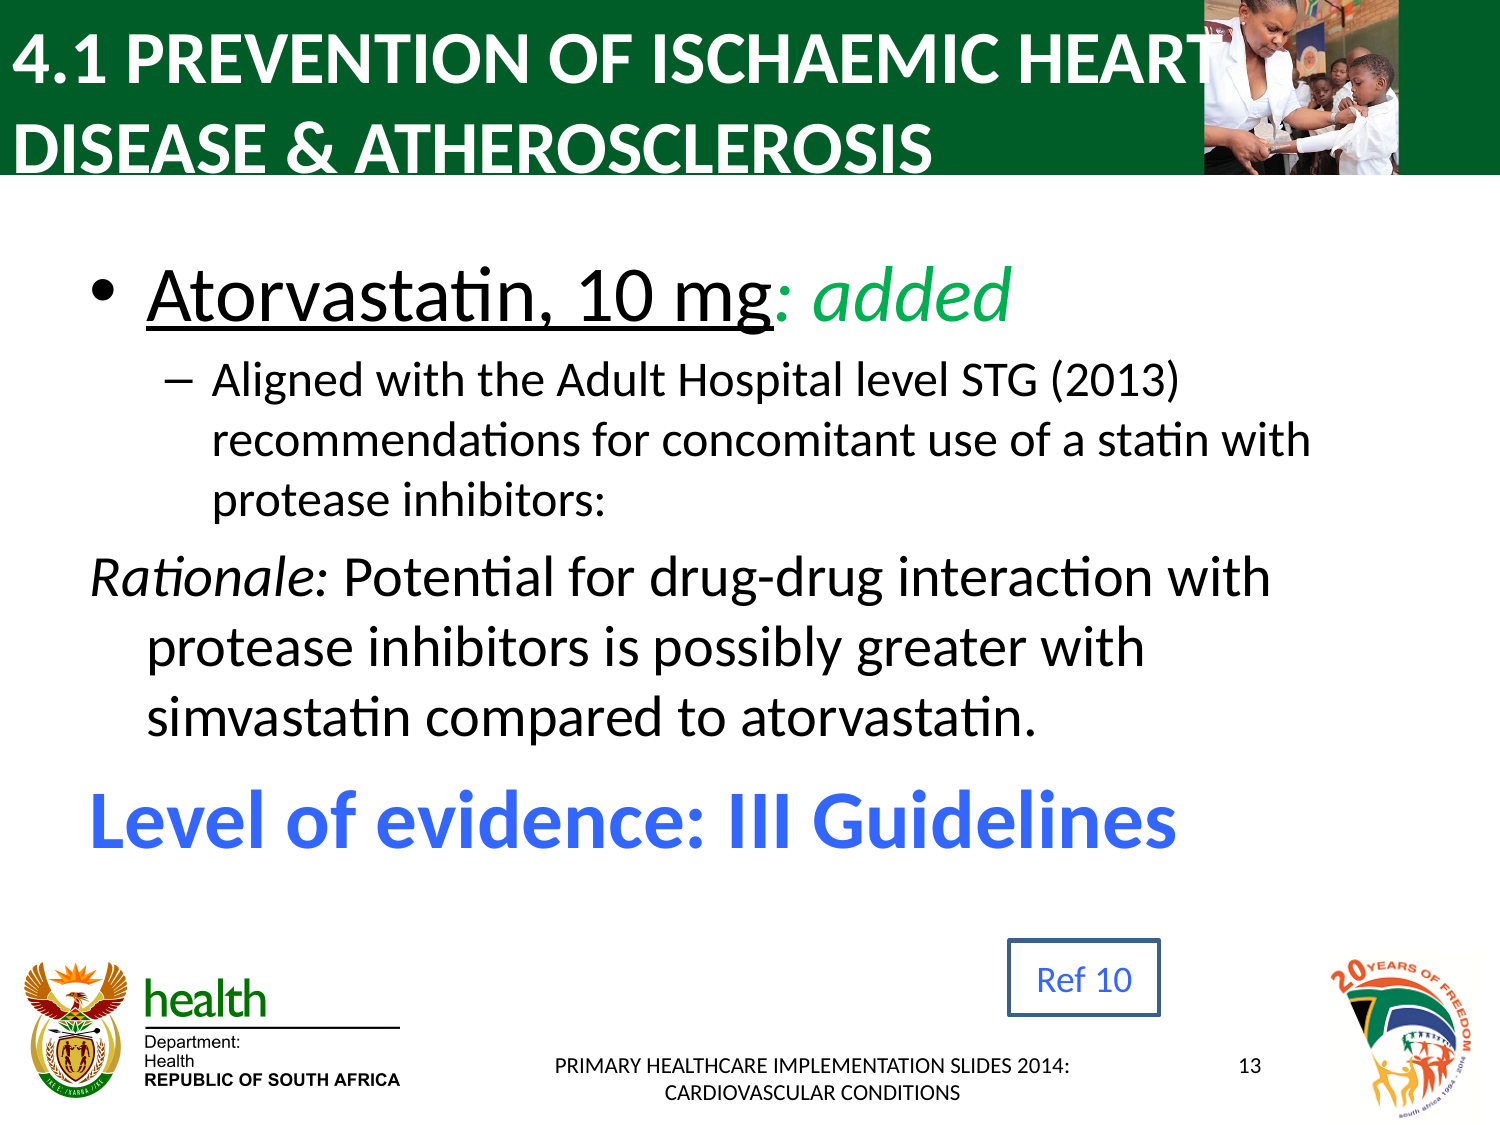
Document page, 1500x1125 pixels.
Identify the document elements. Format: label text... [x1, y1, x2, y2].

picture [24, 962, 400, 1098]
list Atorvastatin, 10 mg: added Aligned with the Adult Hospital level STG (2013) recommendations for concomitant use of a statin with protease inhibitors: Rationale: Potential for drug-drug interaction with protease inhibitors is possibly greater with simvastatin compared to atorvastatin. Level of evidence: III Guidelines [75, 234, 1425, 1032]
title 4.1 PREVENTION OF ISCHAEMIC HEART DISEASE & ATHEROSCLEROSIS [0, 1, 1348, 189]
footer PRIMARY HEALTHCARE IMPLEMENTATION SLIDES 2014: CARDIOVASCULAR CONDITIONS [512, 1042, 1114, 1103]
text_box Ref 10 [1007, 938, 1161, 1017]
slide_number 13 [1114, 1042, 1425, 1103]
picture [1204, 0, 1399, 175]
picture [1324, 953, 1477, 1125]
